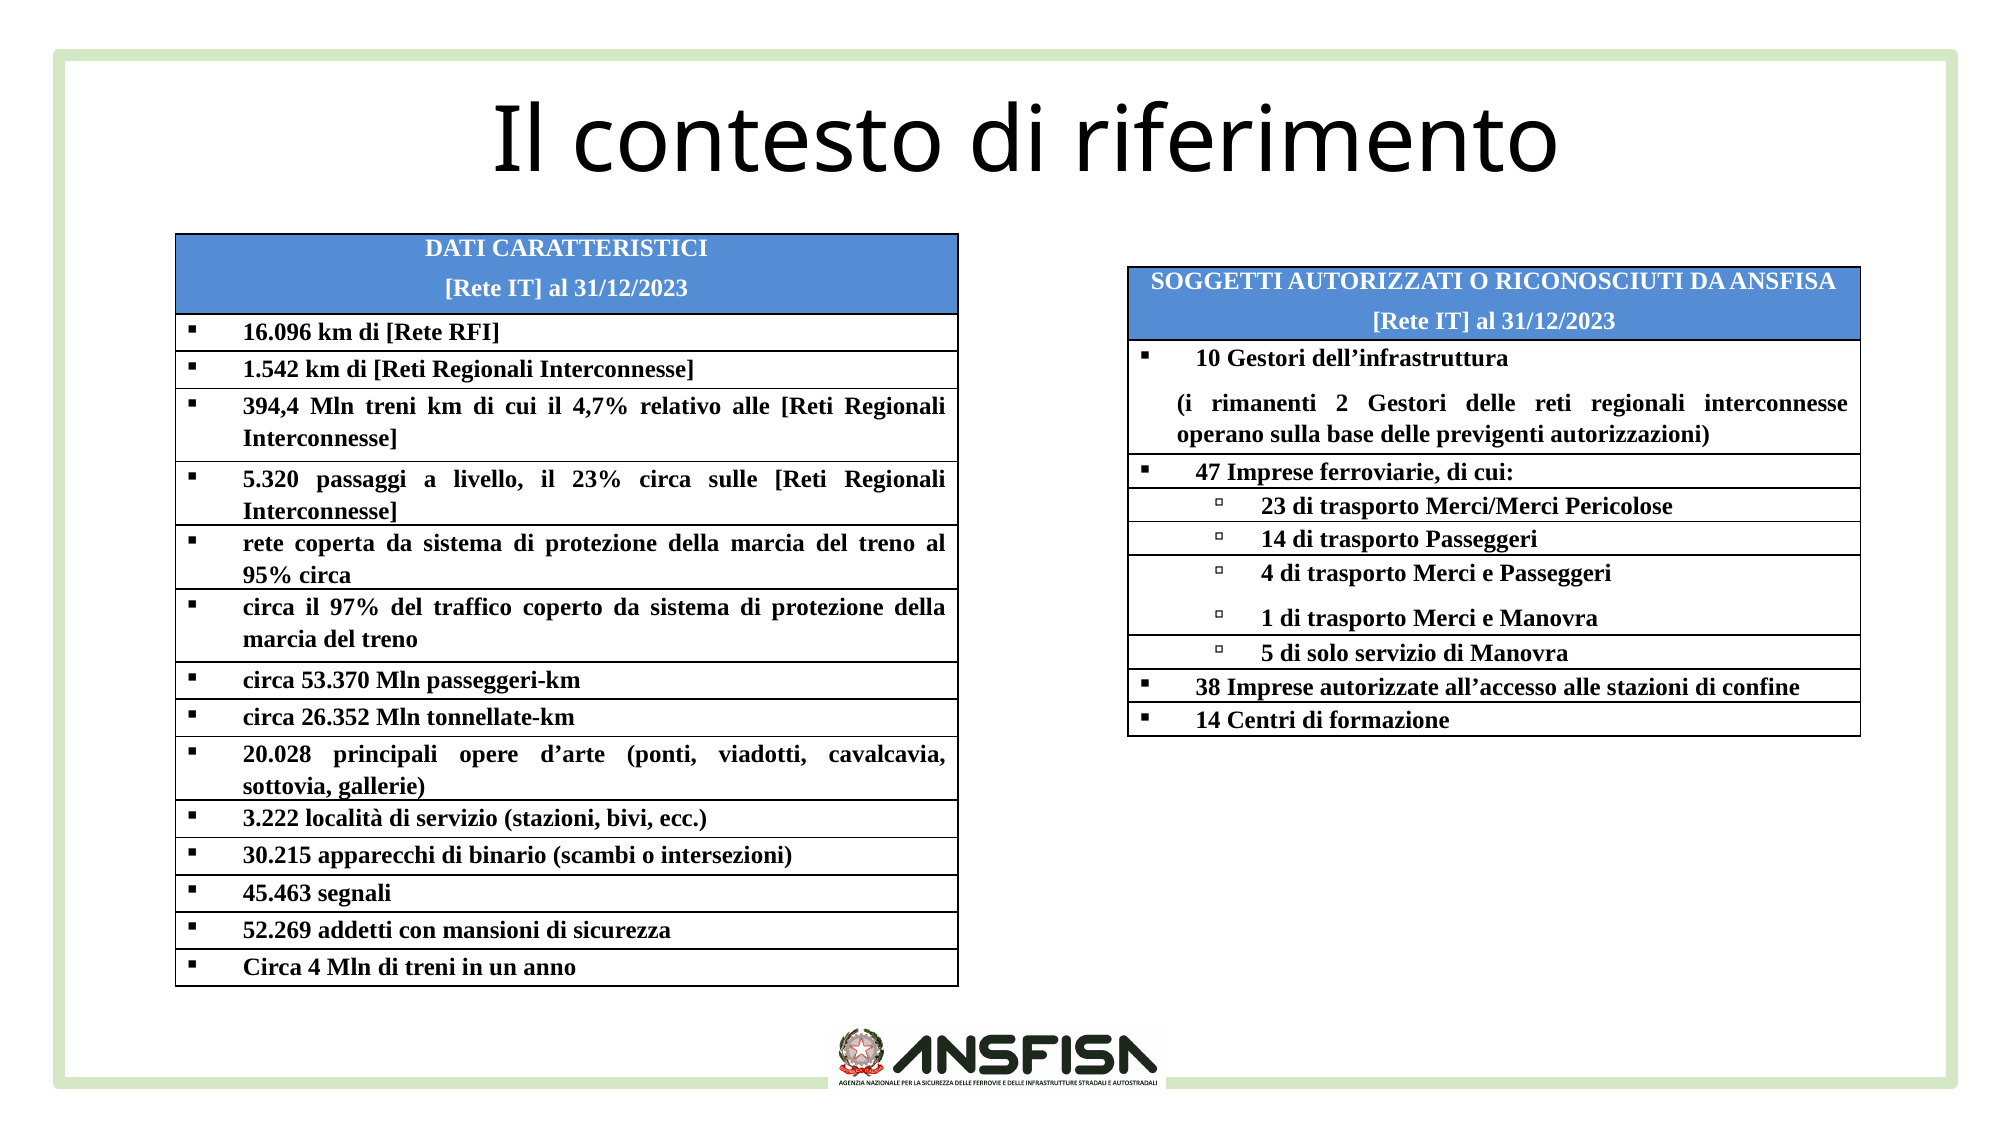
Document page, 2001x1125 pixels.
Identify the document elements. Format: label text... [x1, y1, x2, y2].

table_cell Circa 4 Mln di treni in un anno [176, 950, 957, 985]
table_cell 4 di trasporto Merci e Passeggeri 1 di trasporto Merci e Manovra [1129, 556, 1860, 634]
table_cell 5 di solo servizio di Manovra [1129, 636, 1860, 668]
table_cell 30.215 apparecchi di binario (scambi o intersezioni) [176, 838, 957, 874]
table_cell 45.463 segnali [176, 876, 957, 911]
table_cell 47 Imprese ferroviarie, di cui: [1129, 455, 1860, 487]
table_cell 14 Centri di formazione [1129, 703, 1860, 735]
table_cell 20.028 principali opere d’arte (ponti, viadotti, cavalcavia, sottovia, gallerie) [176, 737, 957, 799]
table_header SOGGETTI AUTORIZZATI O RICONOSCIUTI DA ANSFISA [Rete IT] al 31/12/2023 [1129, 268, 1860, 339]
table_cell 394,4 Mln treni km di cui il 4,7% relativo alle [Reti Regionali Interconnesse] [176, 389, 957, 461]
table_cell 14 di trasporto Passeggeri [1129, 522, 1860, 554]
table_cell circa 53.370 Mln passeggeri-km [176, 663, 957, 698]
picture [828, 1028, 1166, 1091]
table_cell circa 26.352 Mln tonnellate-km [176, 700, 957, 736]
table_cell 10 Gestori dell’infrastruttura (i rimanenti 2 Gestori delle reti regionali interconnesse operano sulla base delle previgenti autorizzazioni) [1129, 341, 1860, 453]
table_cell circa il 97% del traffico coperto da sistema di protezione della marcia del treno [176, 590, 957, 661]
title Il contesto di riferimento [69, 68, 1986, 215]
table_cell rete coperta da sistema di protezione della marcia del treno al 95% circa [176, 526, 957, 588]
table_cell 38 Imprese autorizzate all’accesso alle stazioni di confine [1129, 670, 1860, 701]
table_cell 23 di trasporto Merci/Merci Pericolose [1129, 489, 1860, 521]
table_header DATI CARATTERISTICI [Rete IT] al 31/12/2023 [176, 235, 957, 313]
table_cell 16.096 km di [Rete RFI] [176, 315, 957, 350]
table_cell 5.320 passaggi a livello, il 23% circa sulle [Reti Regionali Interconnesse] [176, 462, 957, 524]
table_cell 1.542 km di [Reti Regionali Interconnesse] [176, 352, 957, 388]
table_cell 3.222 località di servizio (stazioni, bivi, ecc.) [176, 801, 957, 837]
table_cell 52.269 addetti con mansioni di sicurezza [176, 913, 957, 948]
